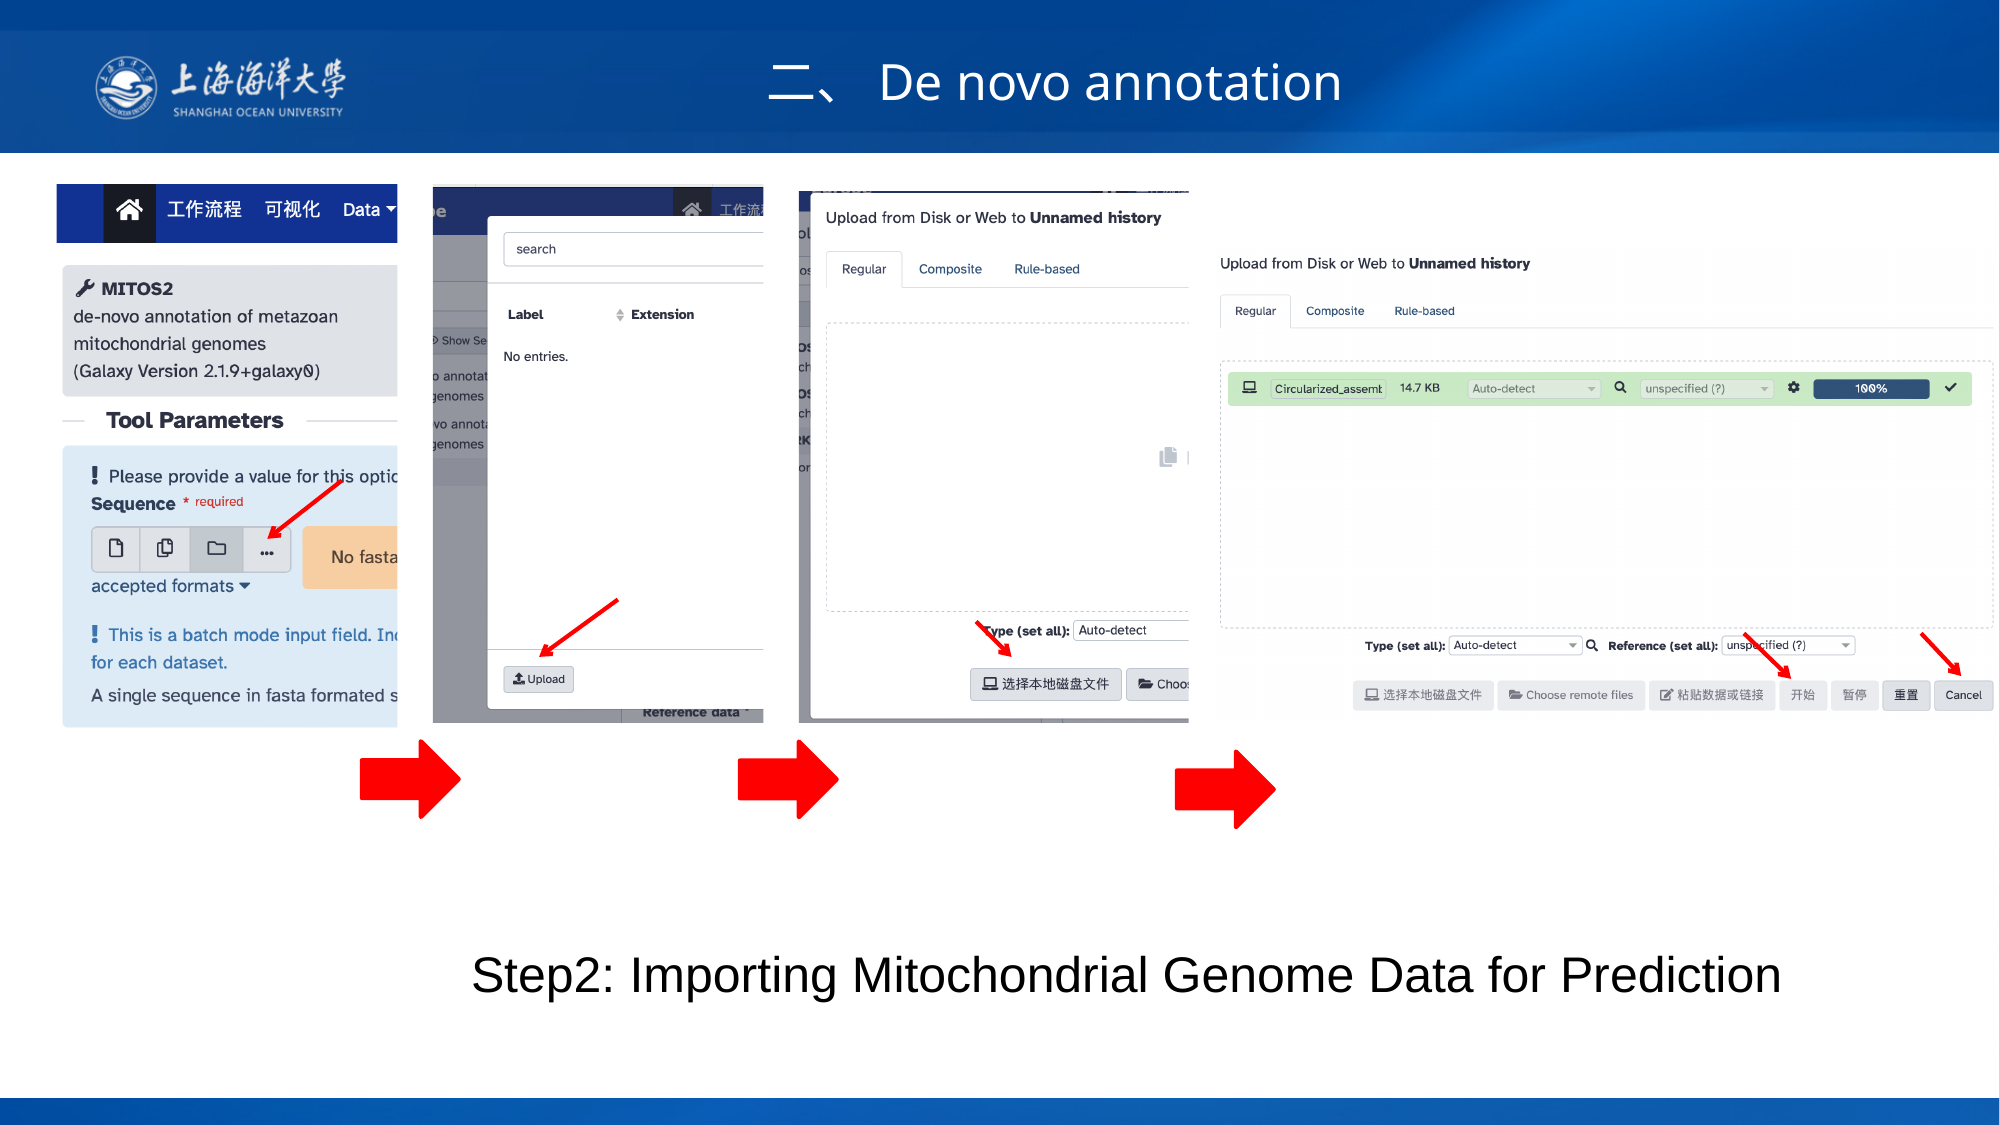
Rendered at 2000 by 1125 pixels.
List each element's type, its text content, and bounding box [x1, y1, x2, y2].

picture [798, 191, 1189, 724]
text_box Step2: Importing Mitochondrial Genome Data for Prediction [456, 905, 1839, 1010]
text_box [975, 621, 1012, 658]
picture [432, 184, 764, 723]
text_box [538, 599, 619, 658]
picture [0, 1098, 2000, 1125]
text_box [359, 739, 461, 819]
text_box 二、De novo annotation [751, 42, 1379, 178]
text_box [267, 480, 343, 540]
picture [1214, 245, 1995, 724]
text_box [1743, 633, 1792, 680]
picture [56, 184, 398, 738]
picture [0, 0, 2000, 153]
text_box [737, 739, 839, 820]
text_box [1920, 633, 1962, 677]
text_box [1174, 749, 1276, 830]
